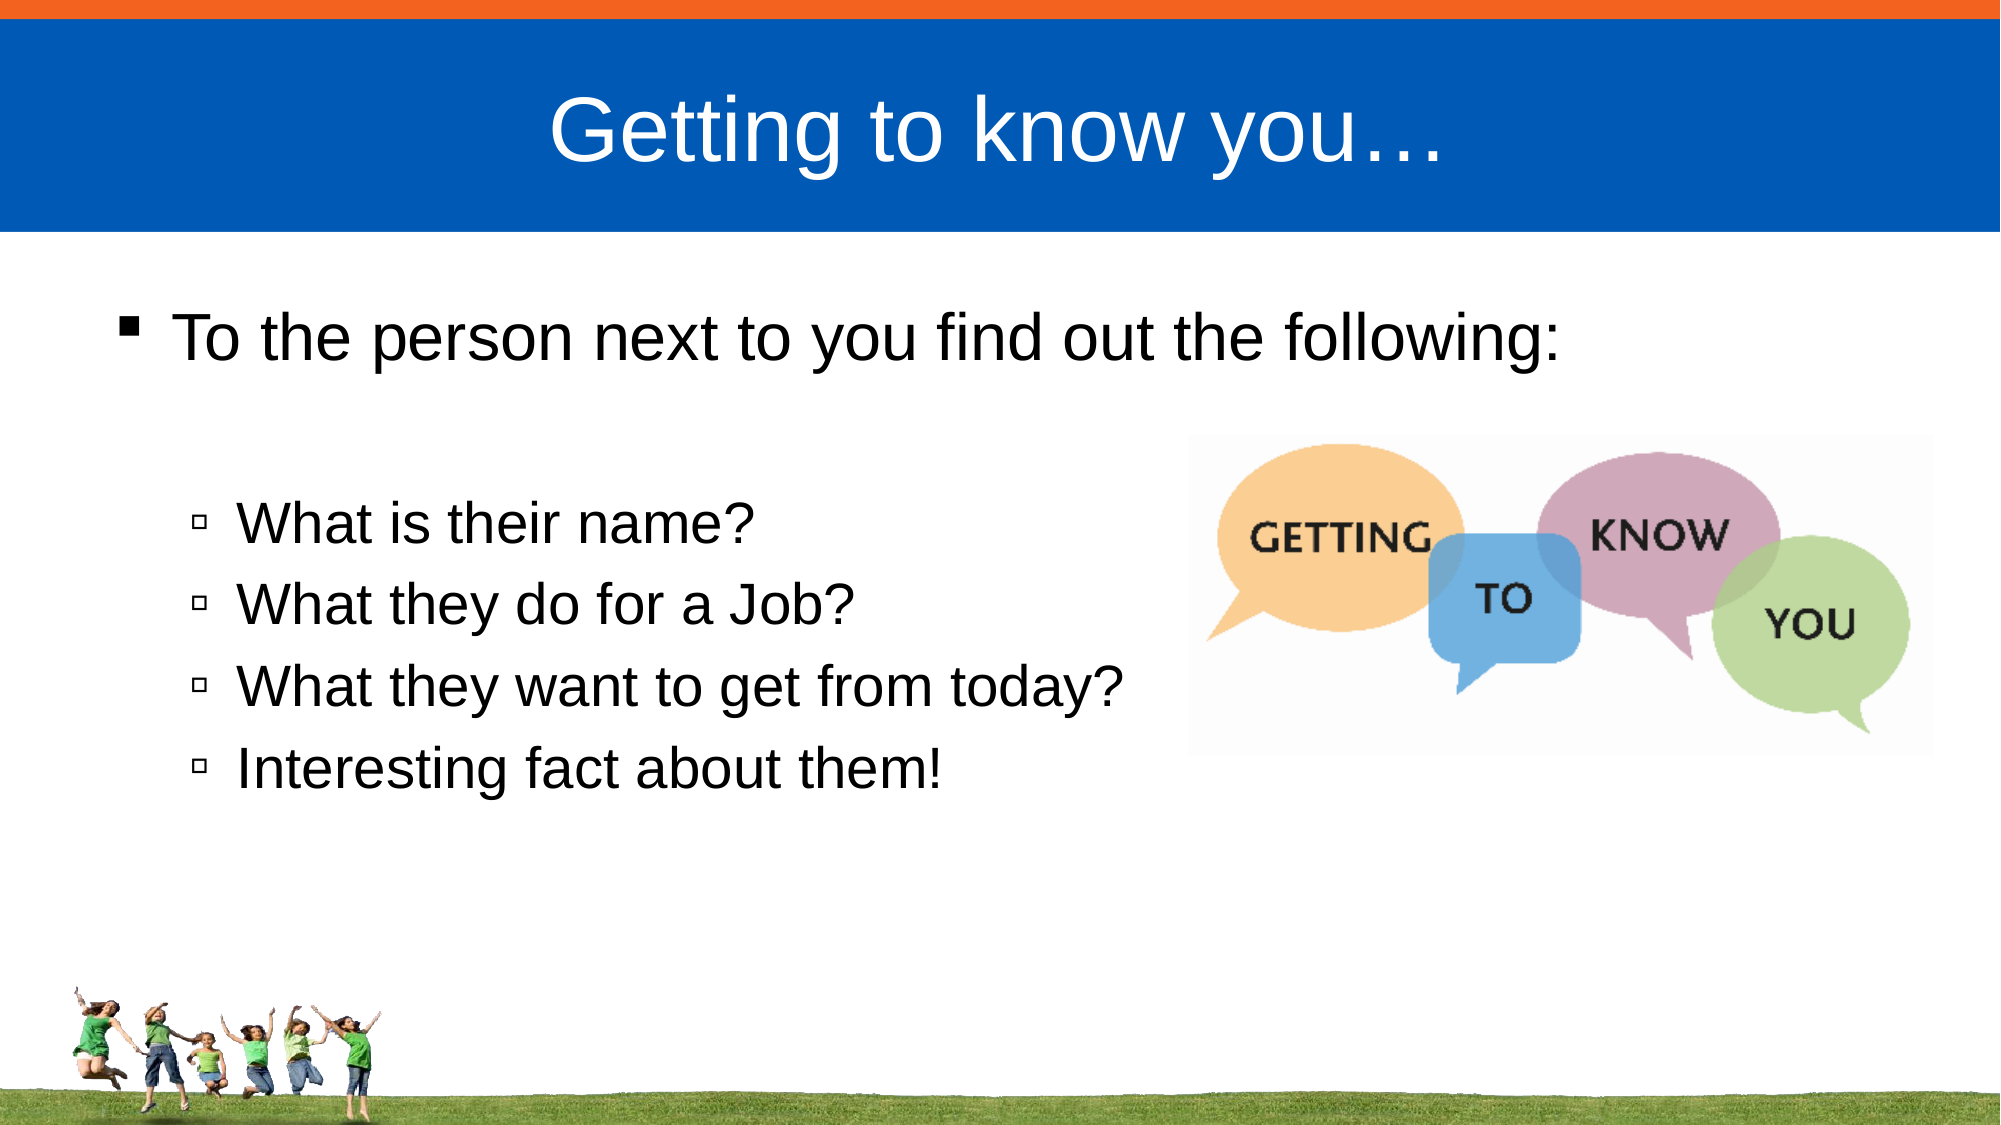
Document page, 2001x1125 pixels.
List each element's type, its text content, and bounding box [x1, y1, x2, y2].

title Getting to know you… [99, 30, 1900, 219]
picture [1188, 435, 1934, 756]
list To the person next to you find out the following: What is their name? What they do for a Job? What they want to get from today? Interesting fact about them! [99, 286, 1900, 1029]
list 33 intimate partner homicides, 15 included dependent children Mental health issues present in 25 of the 33 In 24 of the 33, the perpetrator had a history of violence [1181, 436, 1900, 768]
picture [0, 983, 2000, 1125]
